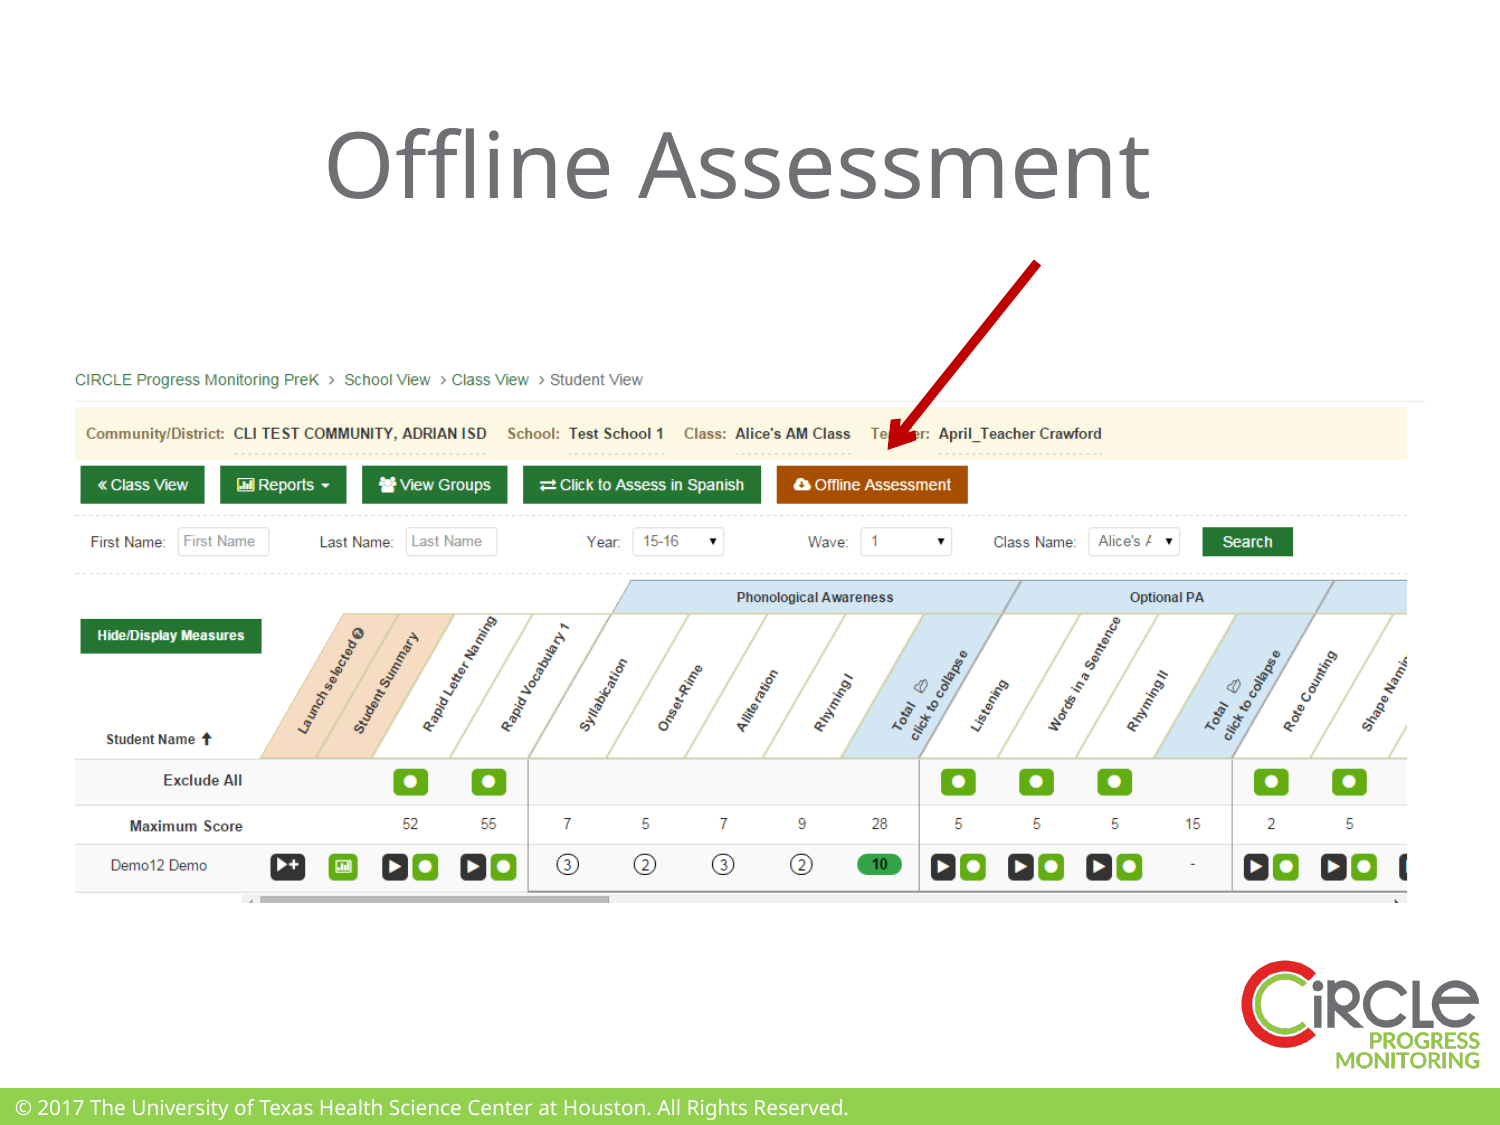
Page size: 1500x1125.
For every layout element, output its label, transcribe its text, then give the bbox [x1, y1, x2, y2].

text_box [887, 262, 1038, 450]
picture [1221, 945, 1500, 1094]
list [74, 364, 1425, 903]
title Offline Assessment [103, 59, 1397, 278]
